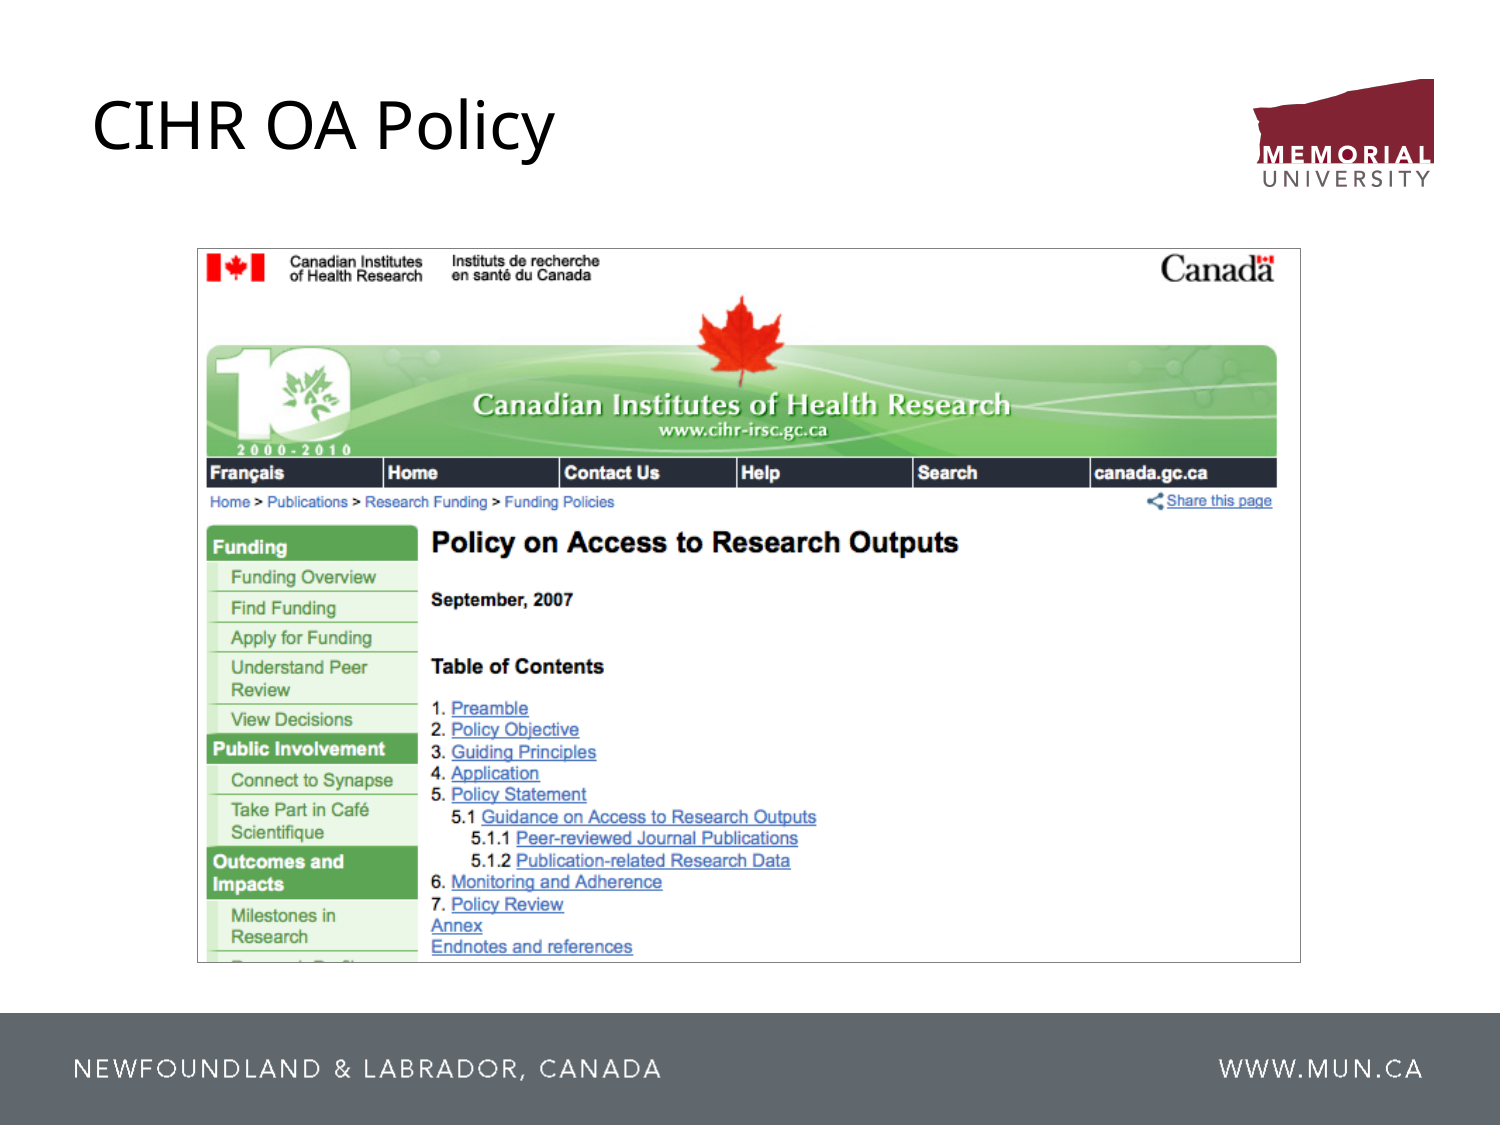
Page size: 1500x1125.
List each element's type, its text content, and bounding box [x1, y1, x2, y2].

picture [197, 248, 1301, 963]
picture [0, 1013, 1500, 1125]
picture [1253, 79, 1434, 187]
title CIHR OA Policy [75, 59, 1225, 186]
